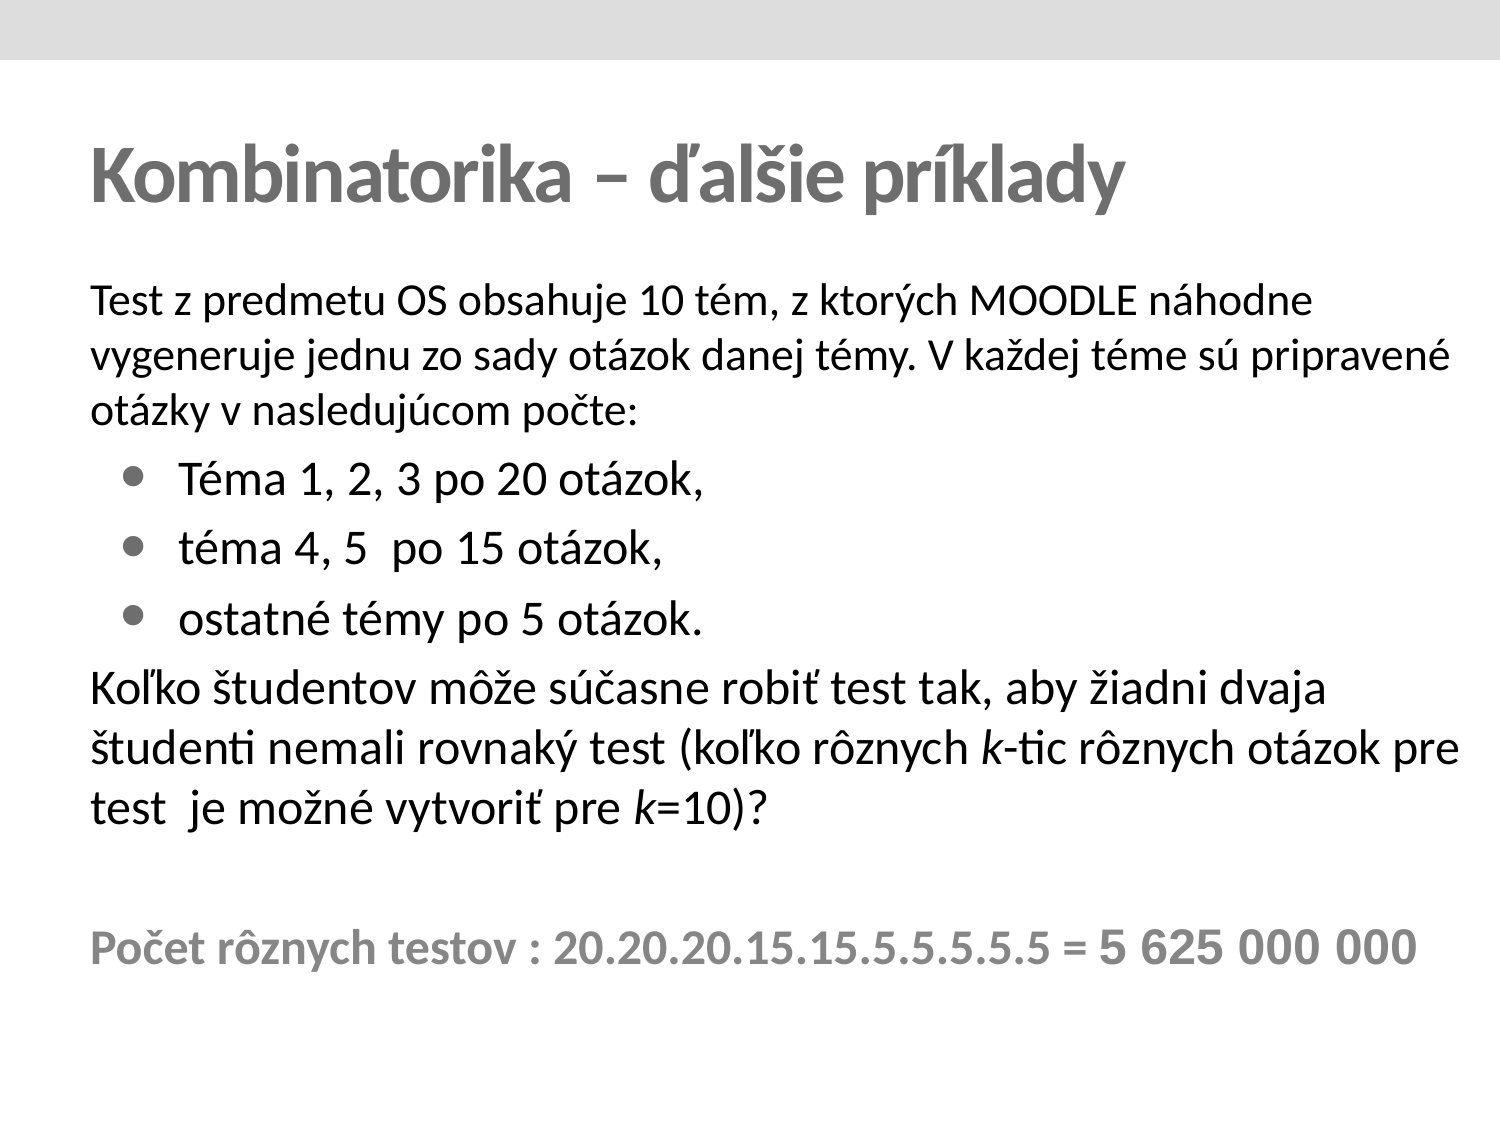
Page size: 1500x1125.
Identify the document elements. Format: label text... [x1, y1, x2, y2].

list Test z predmetu OS obsahuje 10 tém, z ktorých MOODLE náhodne vygeneruje jednu zo sady otázok danej témy. V každej téme sú pripravené otázky v nasledujúcom počte: Téma 1, 2, 3 po 20 otázok, téma 4, 5 po 15 otázok, ostatné témy po 5 otázok. Koľko študentov môže súčasne robiť test tak, aby žiadni dvaja študenti nemali rovnaký test (koľko rôznych k-tic rôznych otázok pre test je možné vytvoriť pre k=10)? Počet rôznych testov : 20.20.20.15.15.5.5.5.5.5 = 5 625 000 000 [75, 262, 1483, 1106]
title Kombinatorika – ďalšie príklady [75, 87, 1425, 250]
